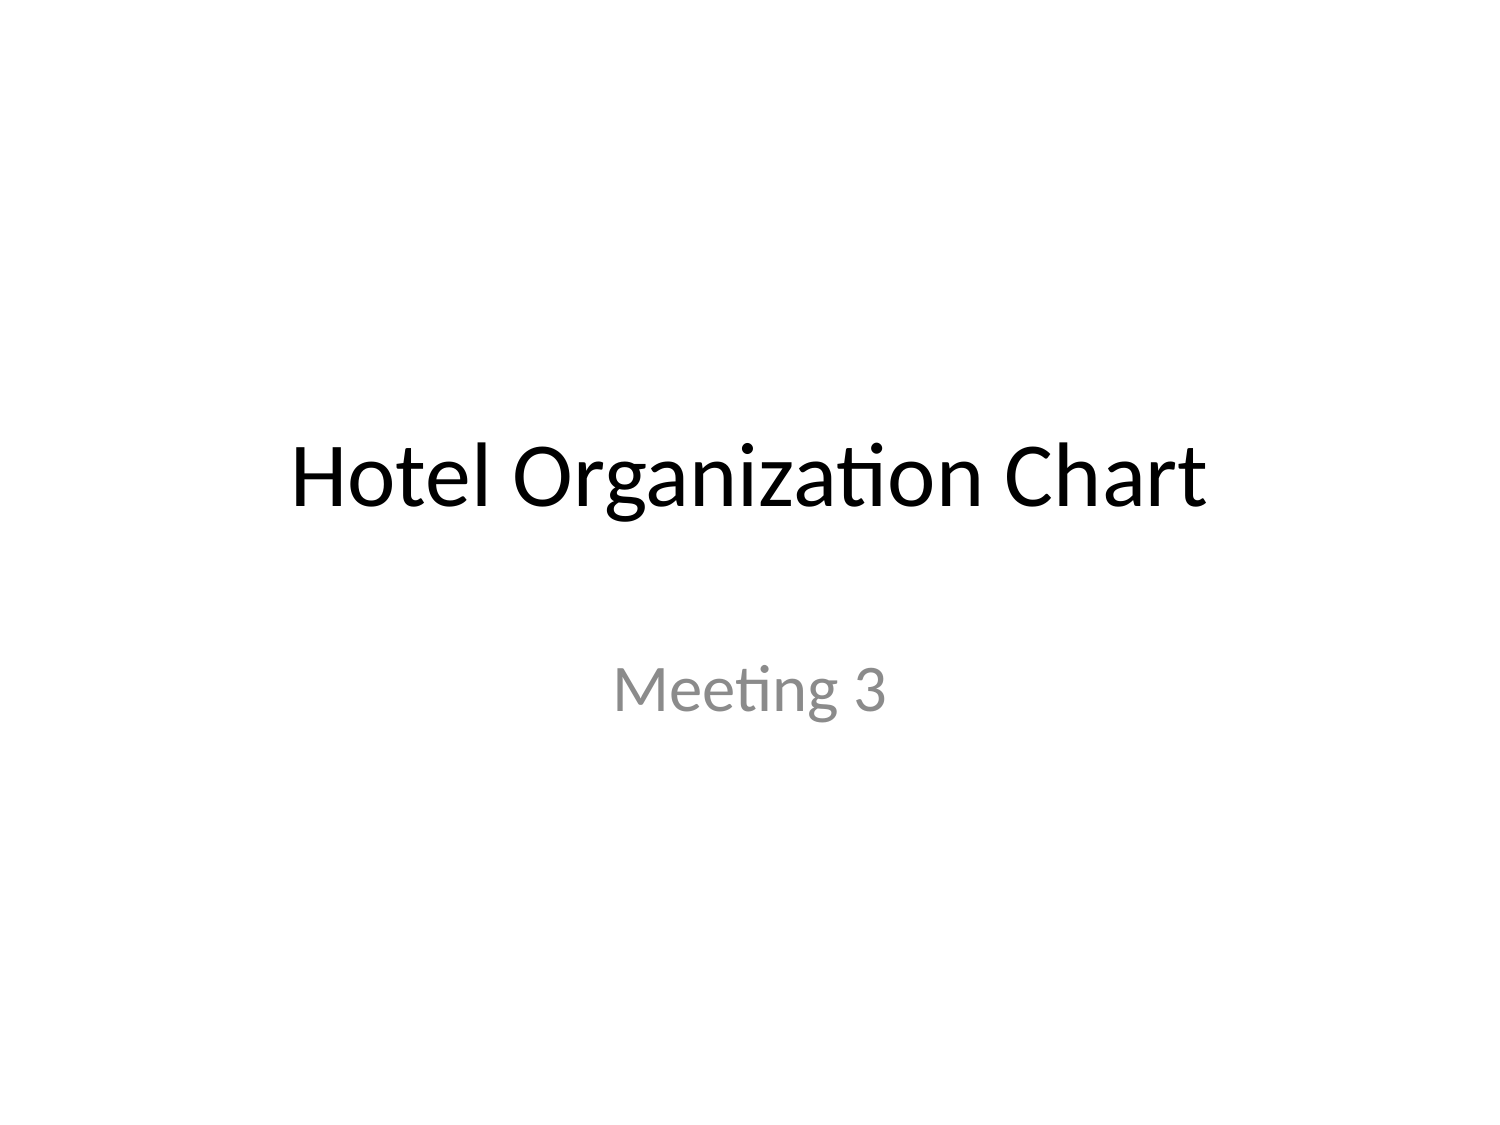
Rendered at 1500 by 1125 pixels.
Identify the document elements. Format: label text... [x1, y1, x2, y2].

title Hotel Organization Chart [112, 349, 1388, 591]
subtitle Meeting 3 [225, 637, 1275, 925]
